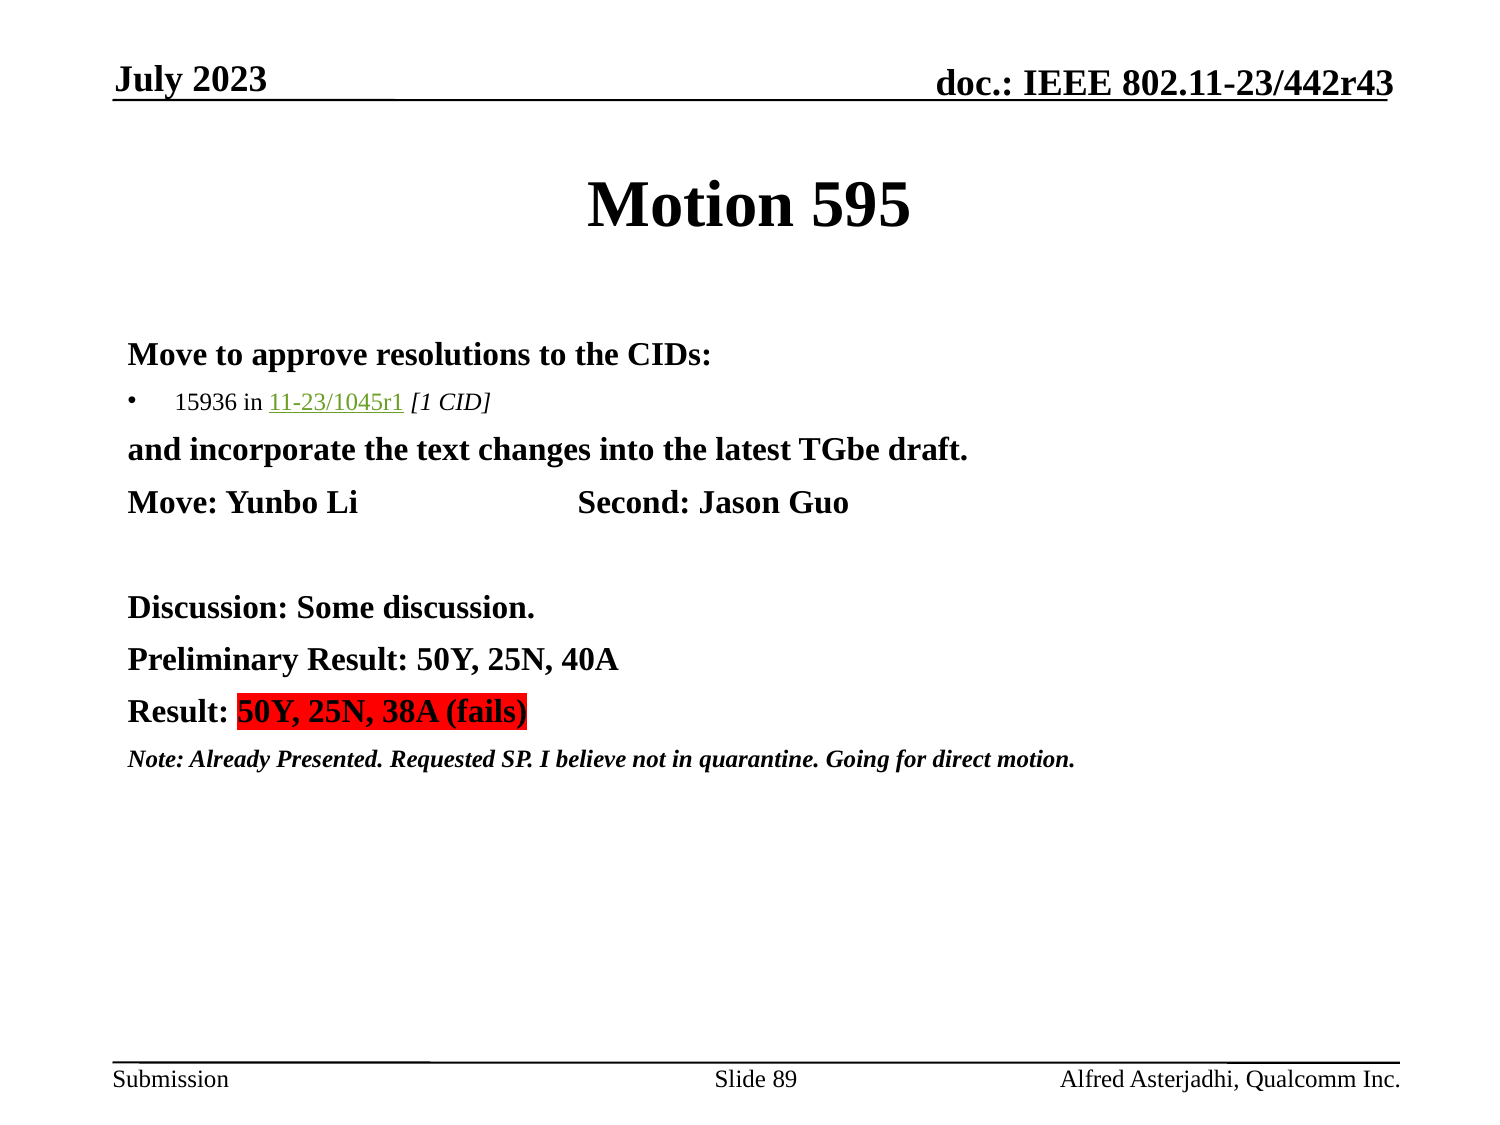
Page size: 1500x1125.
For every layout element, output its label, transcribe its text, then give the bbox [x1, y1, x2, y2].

list Move to approve resolutions to the CIDs: 15936 in 11-23/1045r1 [1 CID] and incorporate the text changes into the latest TGbe draft. Move: Yunbo Li Second: Jason Guo Discussion: Some discussion. Preliminary Result: 50Y, 25N, 40A Result: 50Y, 25N, 38A (fails) Note: Already Presented. Requested SP. I believe not in quarantine. Going for direct motion. [112, 324, 1388, 1063]
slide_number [114, 54, 423, 100]
slide_number Slide 89 [712, 1061, 800, 1123]
footer Alfred Asterjadhi, Qualcomm Inc. [878, 1061, 1402, 1093]
title Motion 595 [112, 112, 1388, 288]
